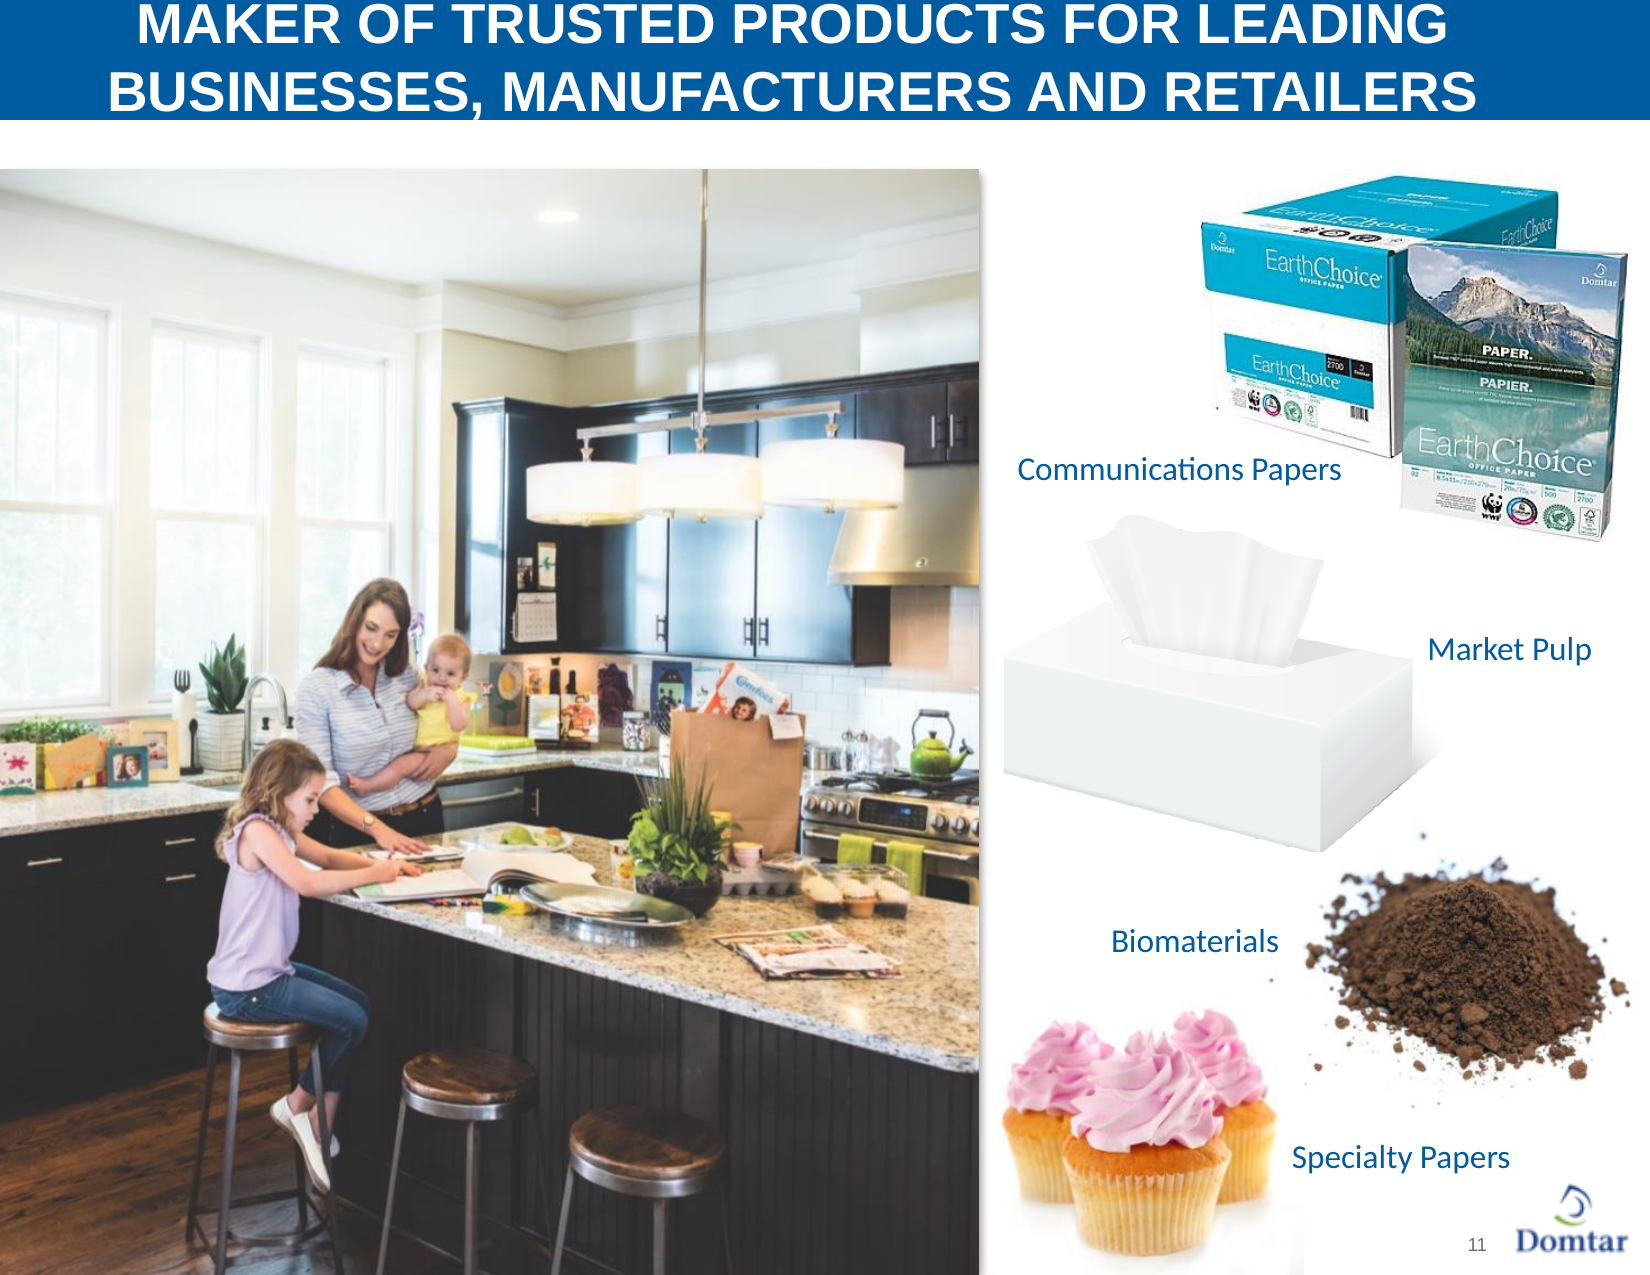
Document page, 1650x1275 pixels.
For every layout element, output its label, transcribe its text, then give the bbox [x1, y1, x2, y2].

text_box Market Pulp [1489, 619, 1650, 676]
text_box Communications Papers [987, 439, 1196, 496]
slide_number 11 [1421, 1222, 1504, 1265]
text_box Specialty Papers [1309, 1128, 1559, 1183]
title MAKER OF TRUSTED PRODUCTS FOR LEADING BUSINESSES, MANUFACTURERS AND RETAILERS [0, 37, 1613, 131]
picture [1494, 1163, 1646, 1265]
picture [0, 169, 1650, 1275]
text_box Biomaterials [1009, 911, 1247, 968]
